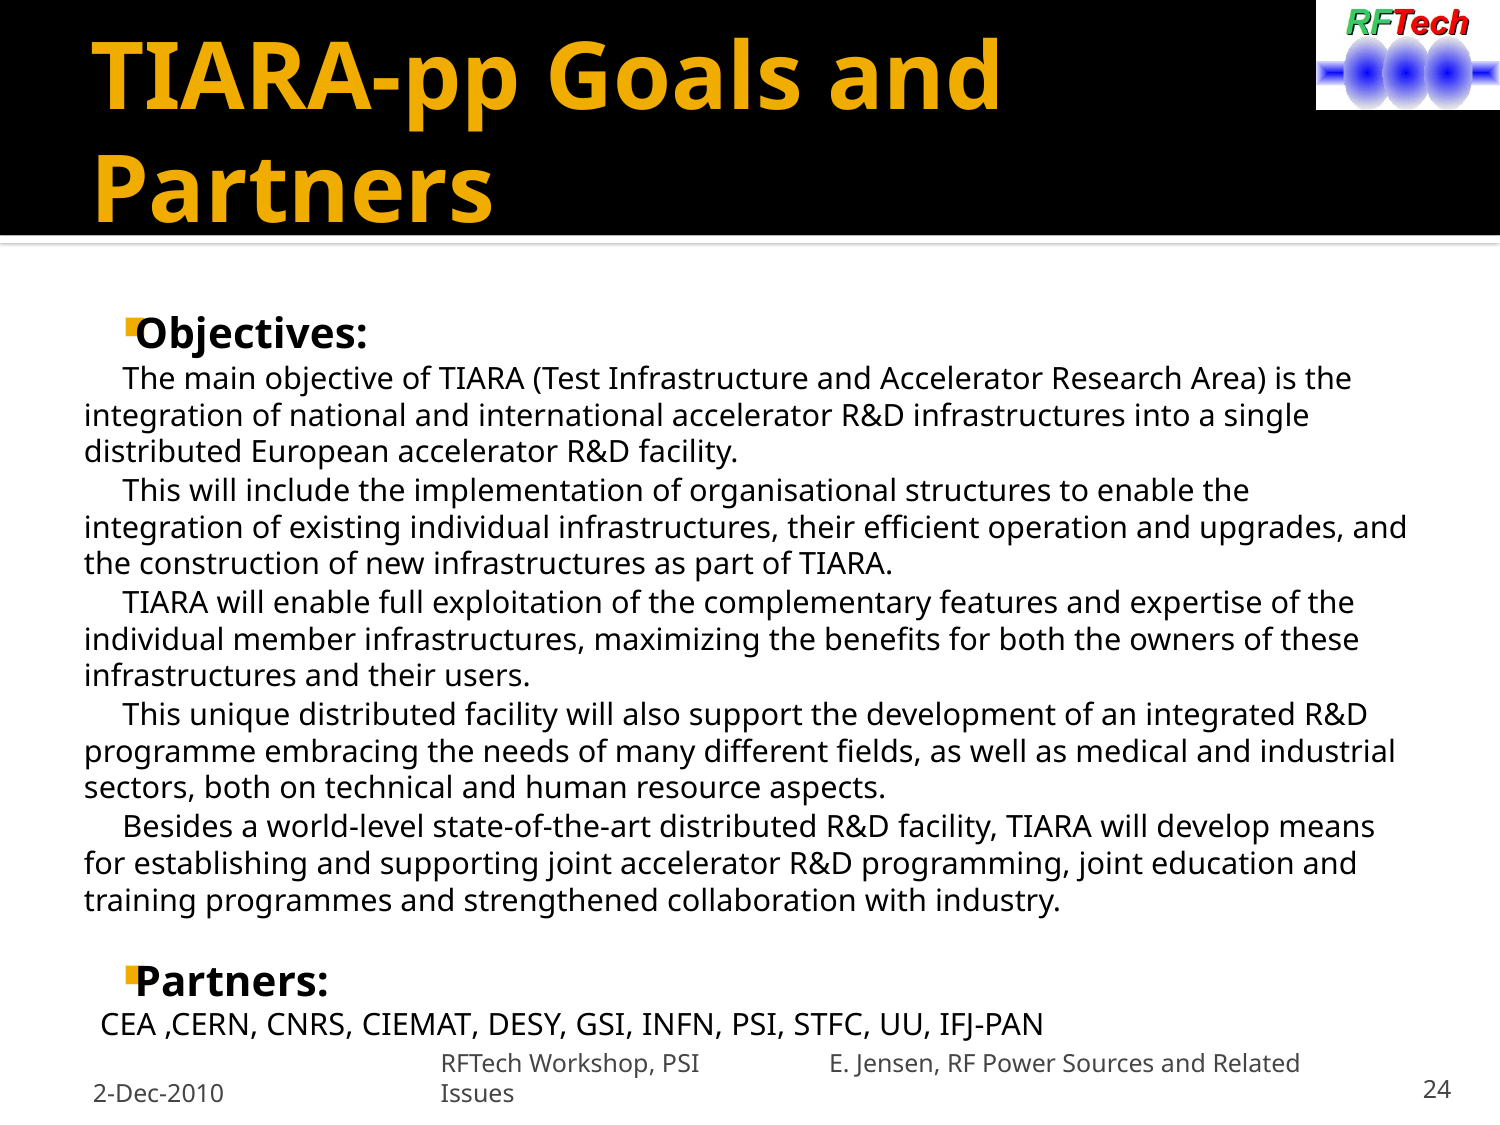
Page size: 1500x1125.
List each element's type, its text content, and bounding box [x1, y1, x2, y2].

slide_number 24 [1345, 1062, 1467, 1108]
footer RFTech Workshop, PSI E. Jensen, RF Power Sources and Related Issues [433, 1062, 1337, 1108]
slide_number 2-Dec-2010 [75, 1062, 425, 1108]
list Objectives: The main objective of TIARA (Test Infrastructure and Accelerator Research Area) is the integration of national and international accelerator R&D infrastructures into a single distributed European accelerator R&D facility. This will include the implementation of organisational structures to enable the integration of existing individual infrastructures, their efficient operation and upgrades, and the construction of new infrastructures as part of TIARA. TIARA will enable full exploitation of the complementary features and expertise of the individual member infrastructures, maximizing the benefits for both the owners of these infrastructures and their users. This unique distributed facility will also support the development of an integrated R&D programme embracing the needs of many different fields, as well as medical and industrial sectors, both on technical and human resource aspects. Besides a world-level state-of-the-art distributed R&D facility, TIARA will develop means for establishing and supporting joint accelerator R&D programming, joint education and training programmes and strengthened collaboration with industry. Partners: CEA ,CERN, CNRS, CIEMAT, DESY, GSI, INFN, PSI, STFC, UU, IFJ-PAN [75, 291, 1425, 1050]
picture [1316, 0, 1500, 110]
title TIARA-pp Goals and Partners [75, 25, 1425, 231]
